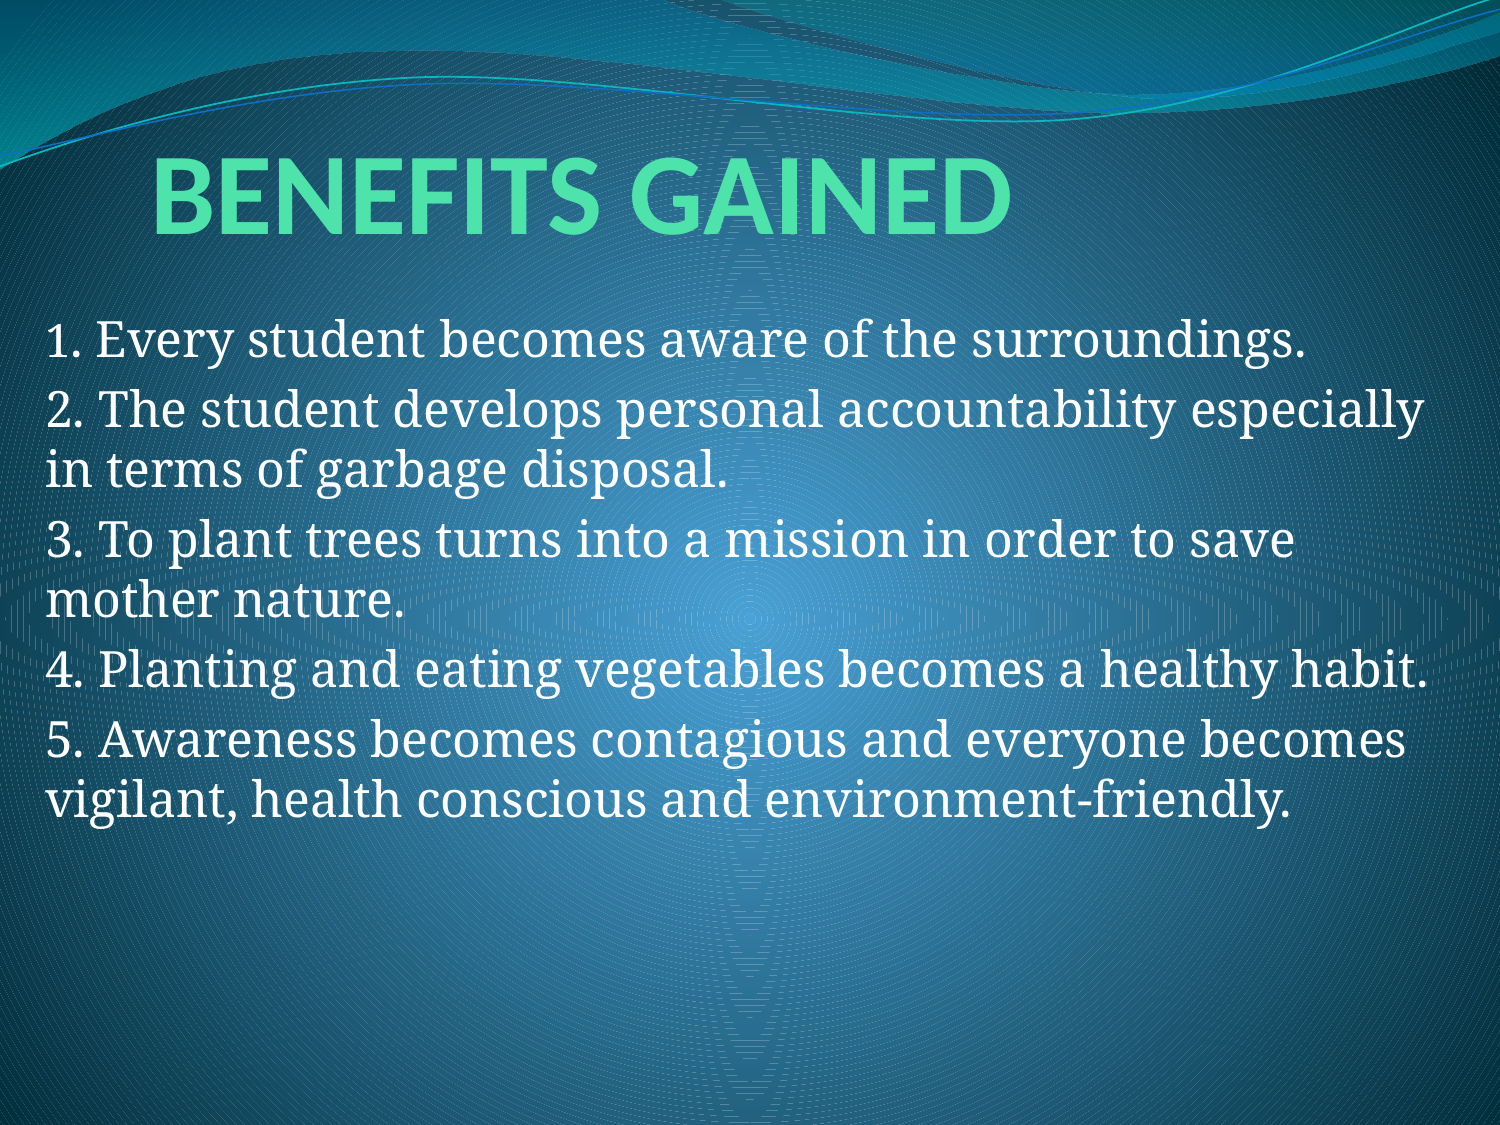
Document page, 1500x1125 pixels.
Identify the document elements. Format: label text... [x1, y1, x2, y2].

title BENEFITS GAINED [150, 174, 1425, 299]
list 1. Every student becomes aware of the surroundings. 2. The student develops personal accountability especially in terms of garbage disposal. 3. To plant trees turns into a mission in order to save mother nature. 4. Planting and eating vegetables becomes a healthy habit. 5. Awareness becomes contagious and everyone becomes vigilant, health conscious and environment-friendly. [37, 299, 1450, 1063]
